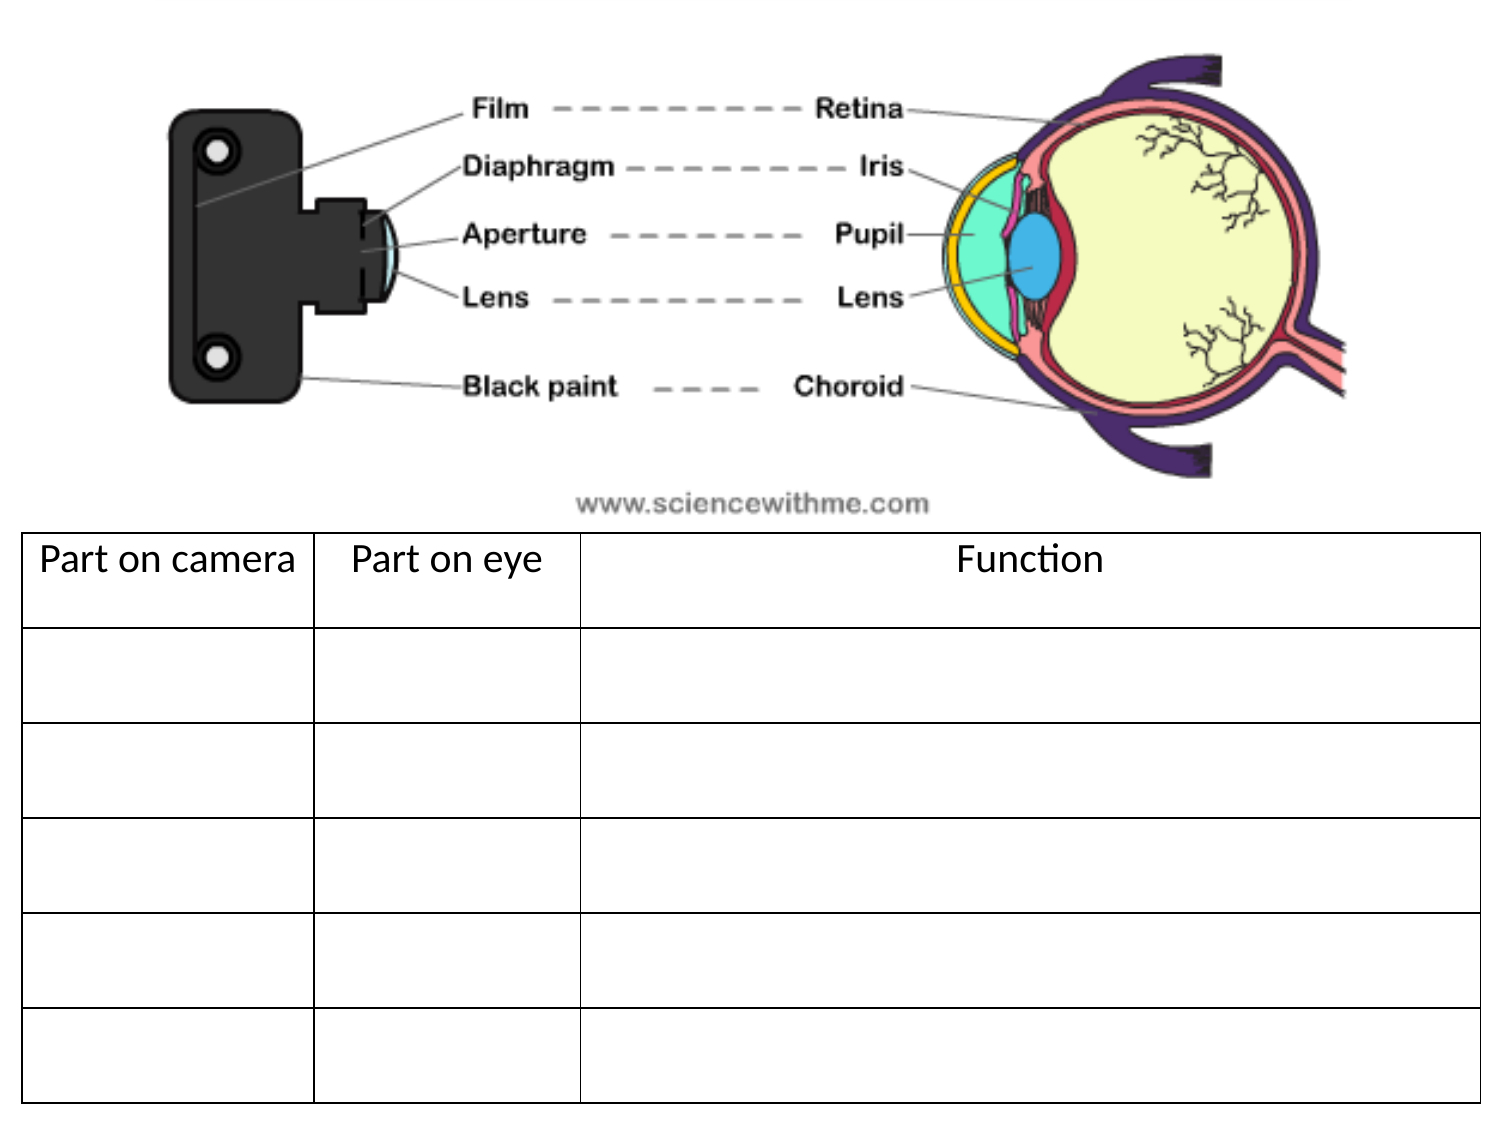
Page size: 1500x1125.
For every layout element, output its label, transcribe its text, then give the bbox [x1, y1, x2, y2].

table_cell [581, 819, 1480, 912]
table_cell [23, 724, 313, 817]
table_cell [23, 819, 313, 912]
table_cell [581, 914, 1480, 1007]
table_header Part on eye [315, 535, 580, 627]
table_cell [315, 724, 580, 817]
table_cell [315, 819, 580, 912]
table_cell [23, 629, 313, 722]
table_cell [581, 724, 1480, 817]
table_cell [23, 914, 313, 1007]
table_header Part on camera [23, 534, 313, 627]
table_cell [23, 1009, 313, 1102]
table_cell [581, 1009, 1480, 1102]
table_cell [315, 914, 580, 1007]
picture [154, 0, 1352, 527]
table_header Function [581, 534, 1480, 627]
table_cell [315, 629, 580, 722]
table_cell [581, 629, 1480, 722]
table_cell [315, 1009, 580, 1102]
